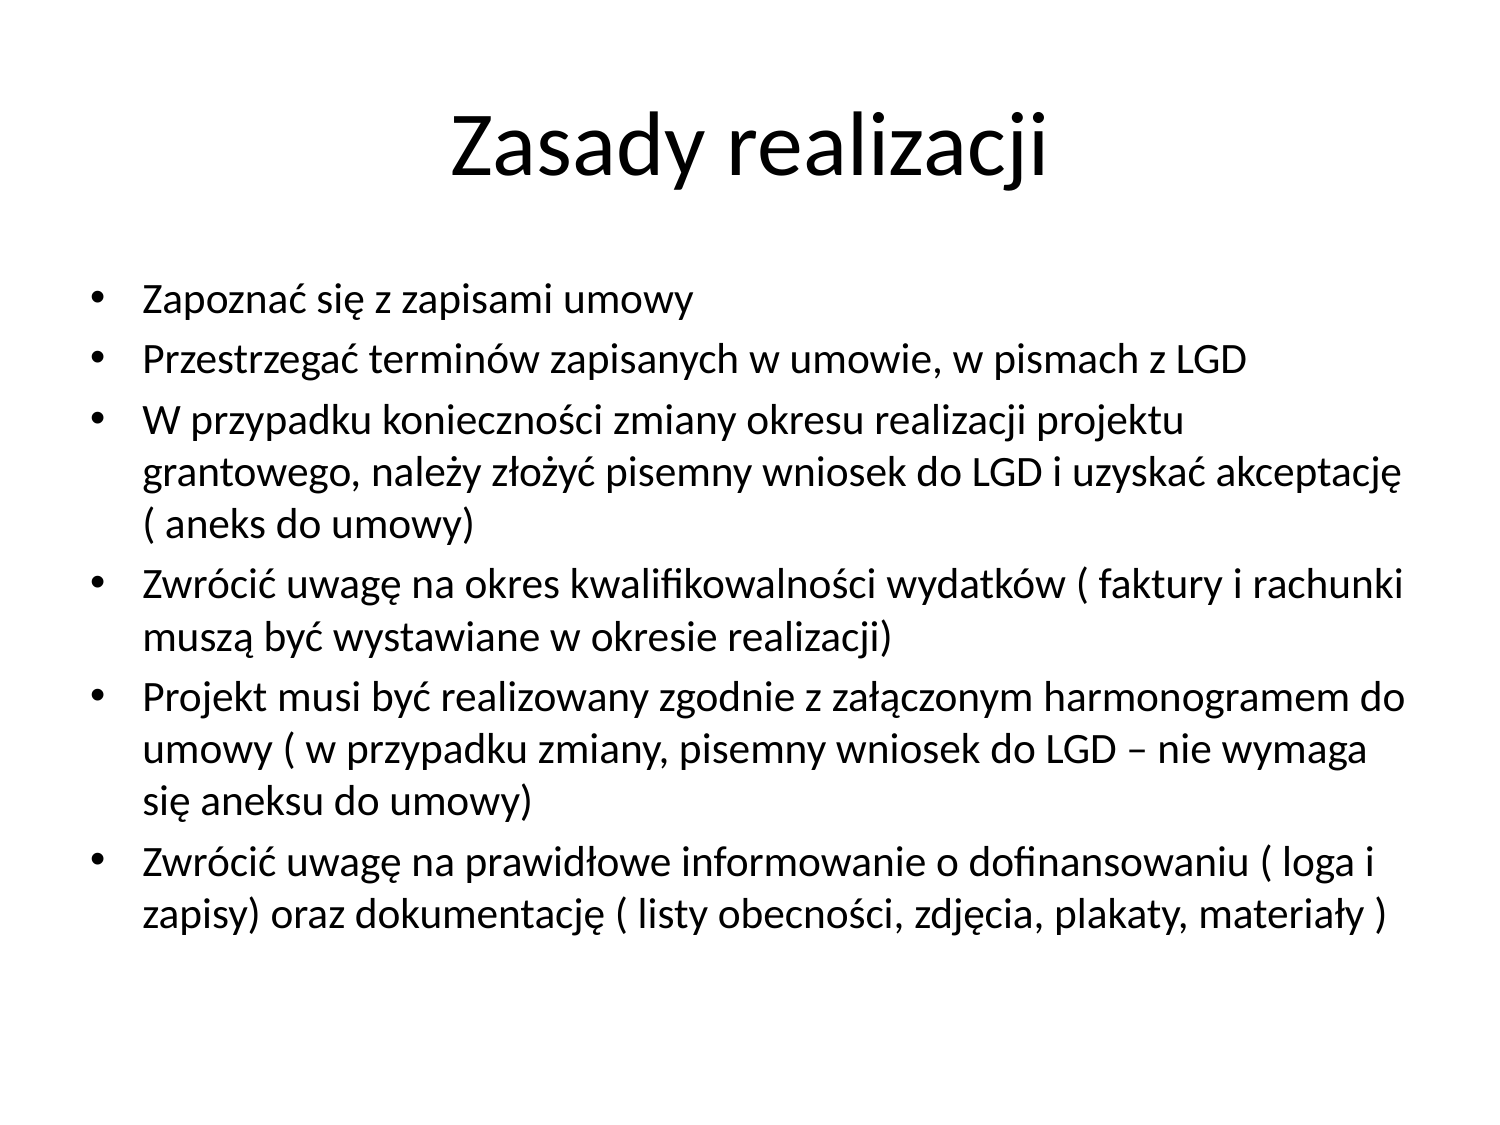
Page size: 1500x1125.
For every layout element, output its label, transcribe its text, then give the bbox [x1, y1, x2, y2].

list Zapoznać się z zapisami umowy Przestrzegać terminów zapisanych w umowie, w pismach z LGD W przypadku konieczności zmiany okresu realizacji projektu grantowego, należy złożyć pisemny wniosek do LGD i uzyskać akceptację ( aneks do umowy) Zwrócić uwagę na okres kwalifikowalności wydatków ( faktury i rachunki muszą być wystawiane w okresie realizacji) Projekt musi być realizowany zgodnie z załączonym harmonogramem do umowy ( w przypadku zmiany, pisemny wniosek do LGD – nie wymaga się aneksu do umowy) Zwrócić uwagę na prawidłowe informowanie o dofinansowaniu ( loga i zapisy) oraz dokumentację ( listy obecności, zdjęcia, plakaty, materiały ) [75, 262, 1425, 1005]
title Zasady realizacji [75, 45, 1425, 233]
